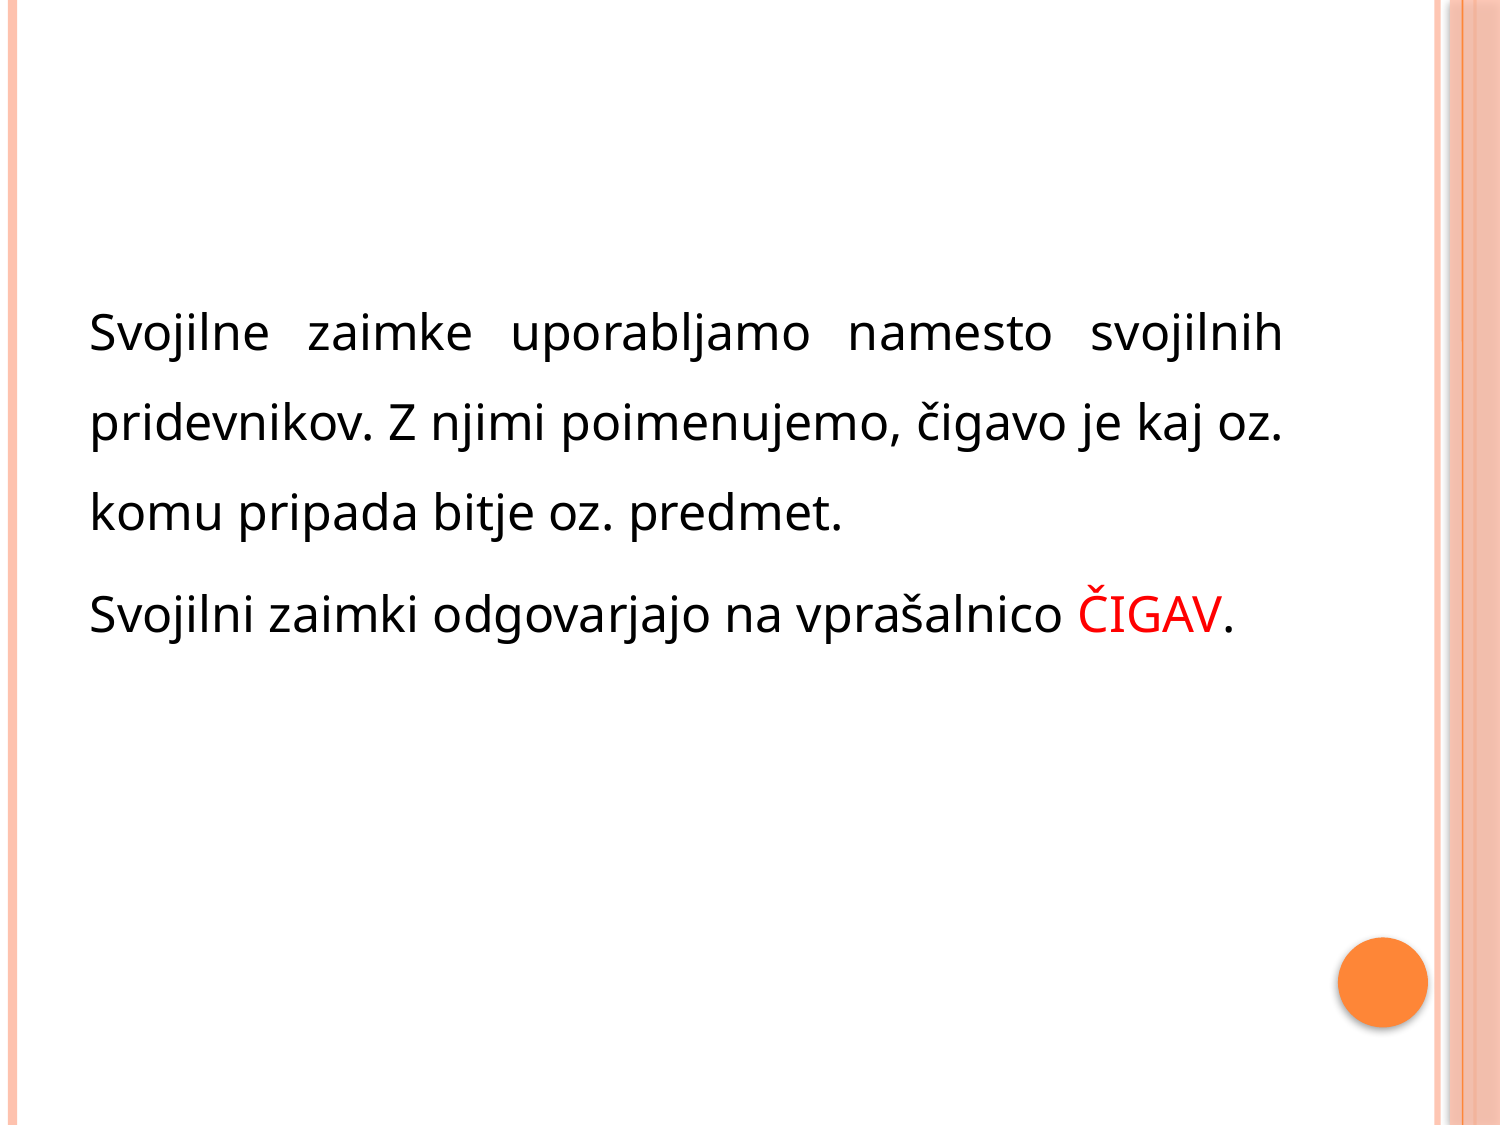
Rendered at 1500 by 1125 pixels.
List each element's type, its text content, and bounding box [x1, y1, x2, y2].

list Svojilne zaimke uporabljamo namesto svojilnih pridevnikov. Z njimi poimenujemo, čigavo je kaj oz. komu pripada bitje oz. predmet. Svojilni zaimki odgovarjajo na vprašalnico ČIGAV. [75, 262, 1300, 1062]
